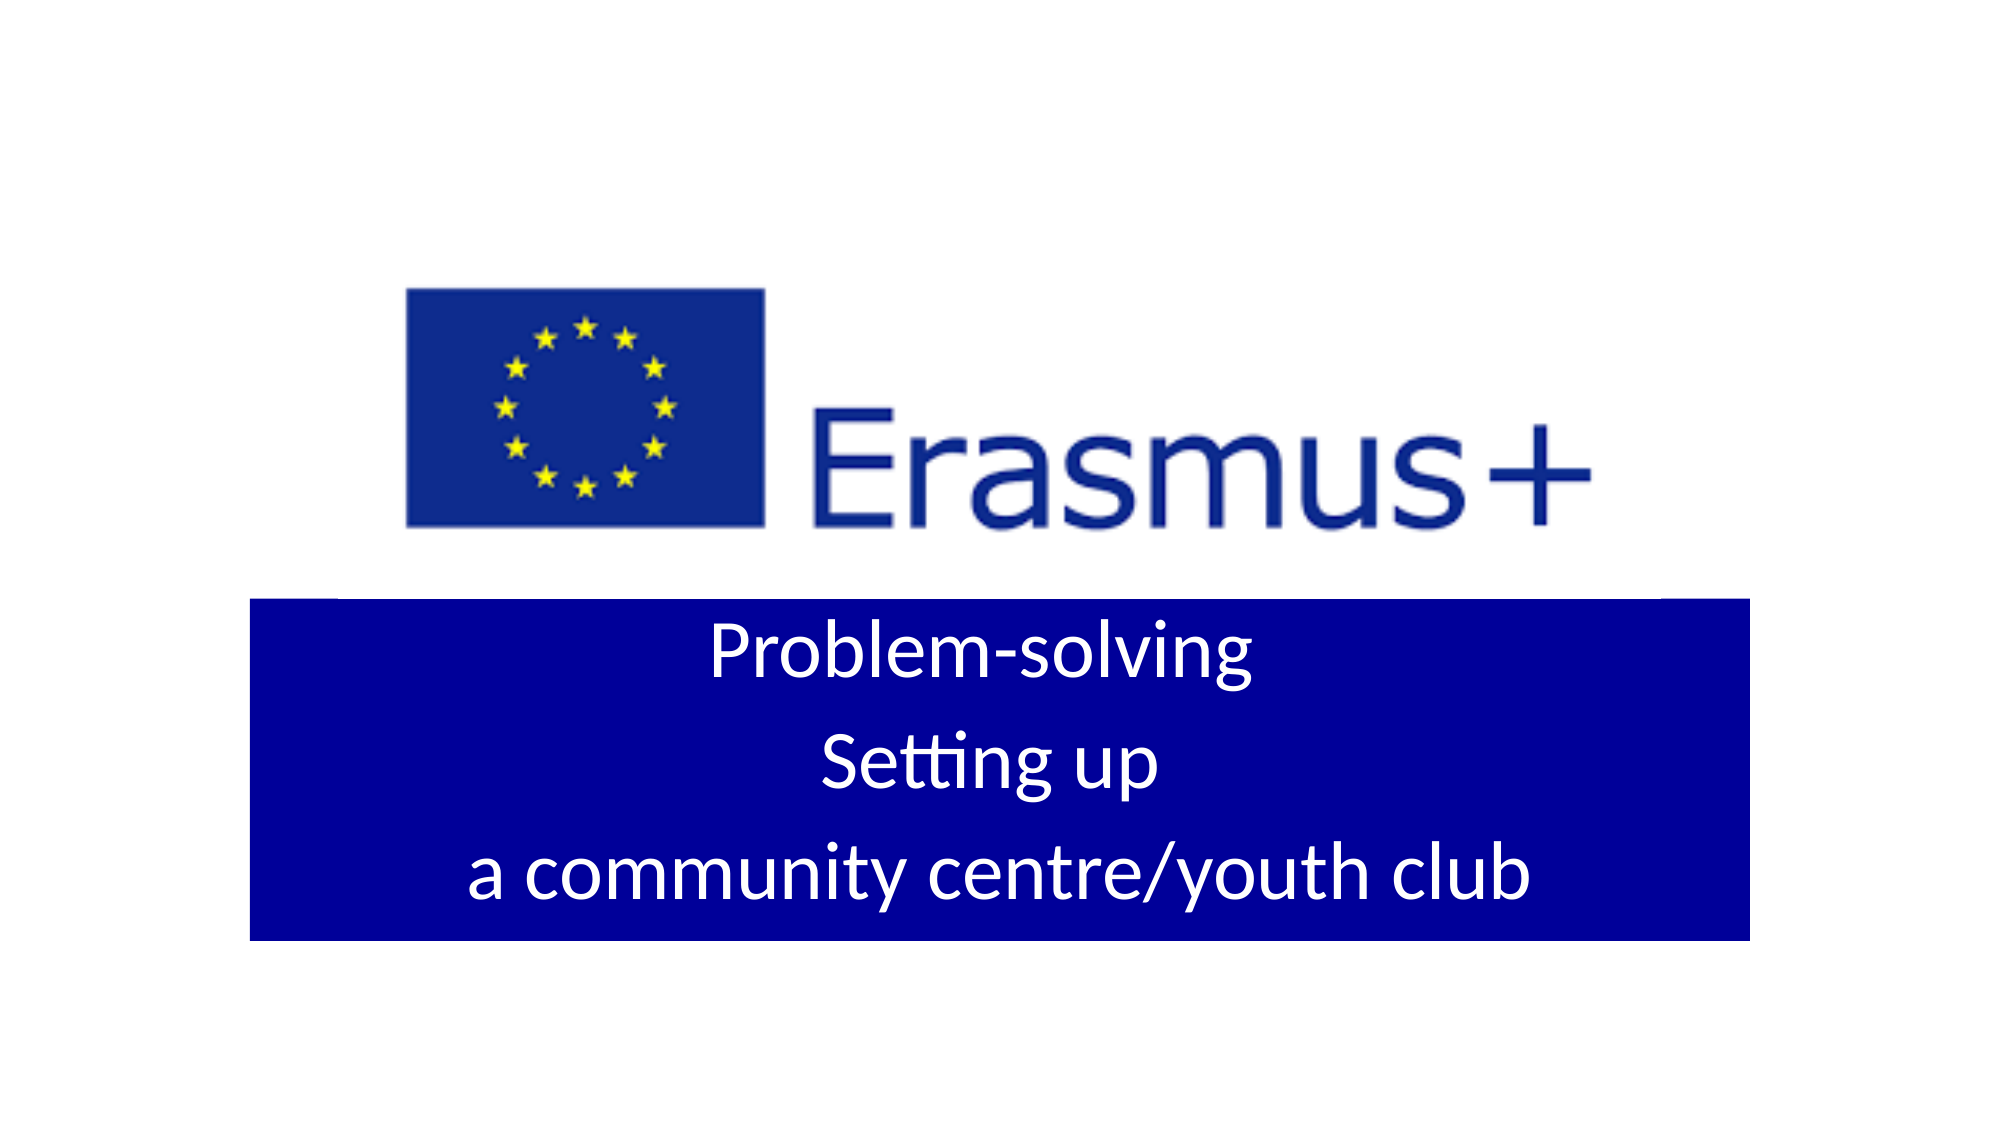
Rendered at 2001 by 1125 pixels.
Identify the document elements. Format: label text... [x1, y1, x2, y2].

subtitle Problem-solving Setting up a community centre/youth club [249, 598, 1750, 941]
picture [338, 220, 1661, 599]
